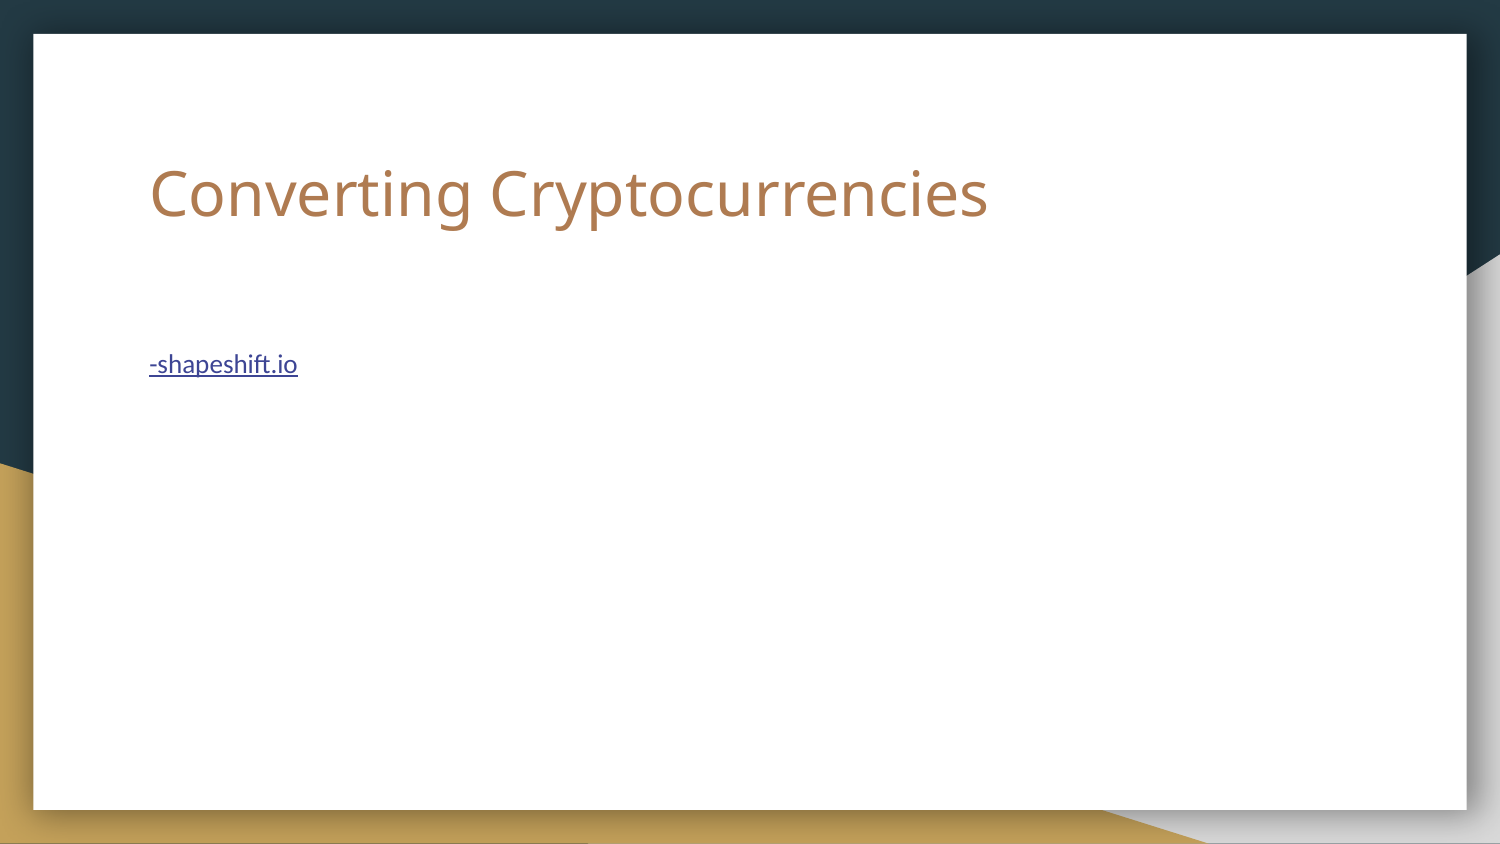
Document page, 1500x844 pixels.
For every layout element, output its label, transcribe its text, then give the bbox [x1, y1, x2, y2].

title Converting Cryptocurrencies [134, 138, 1366, 296]
list -shapeshift.io [134, 326, 1366, 729]
